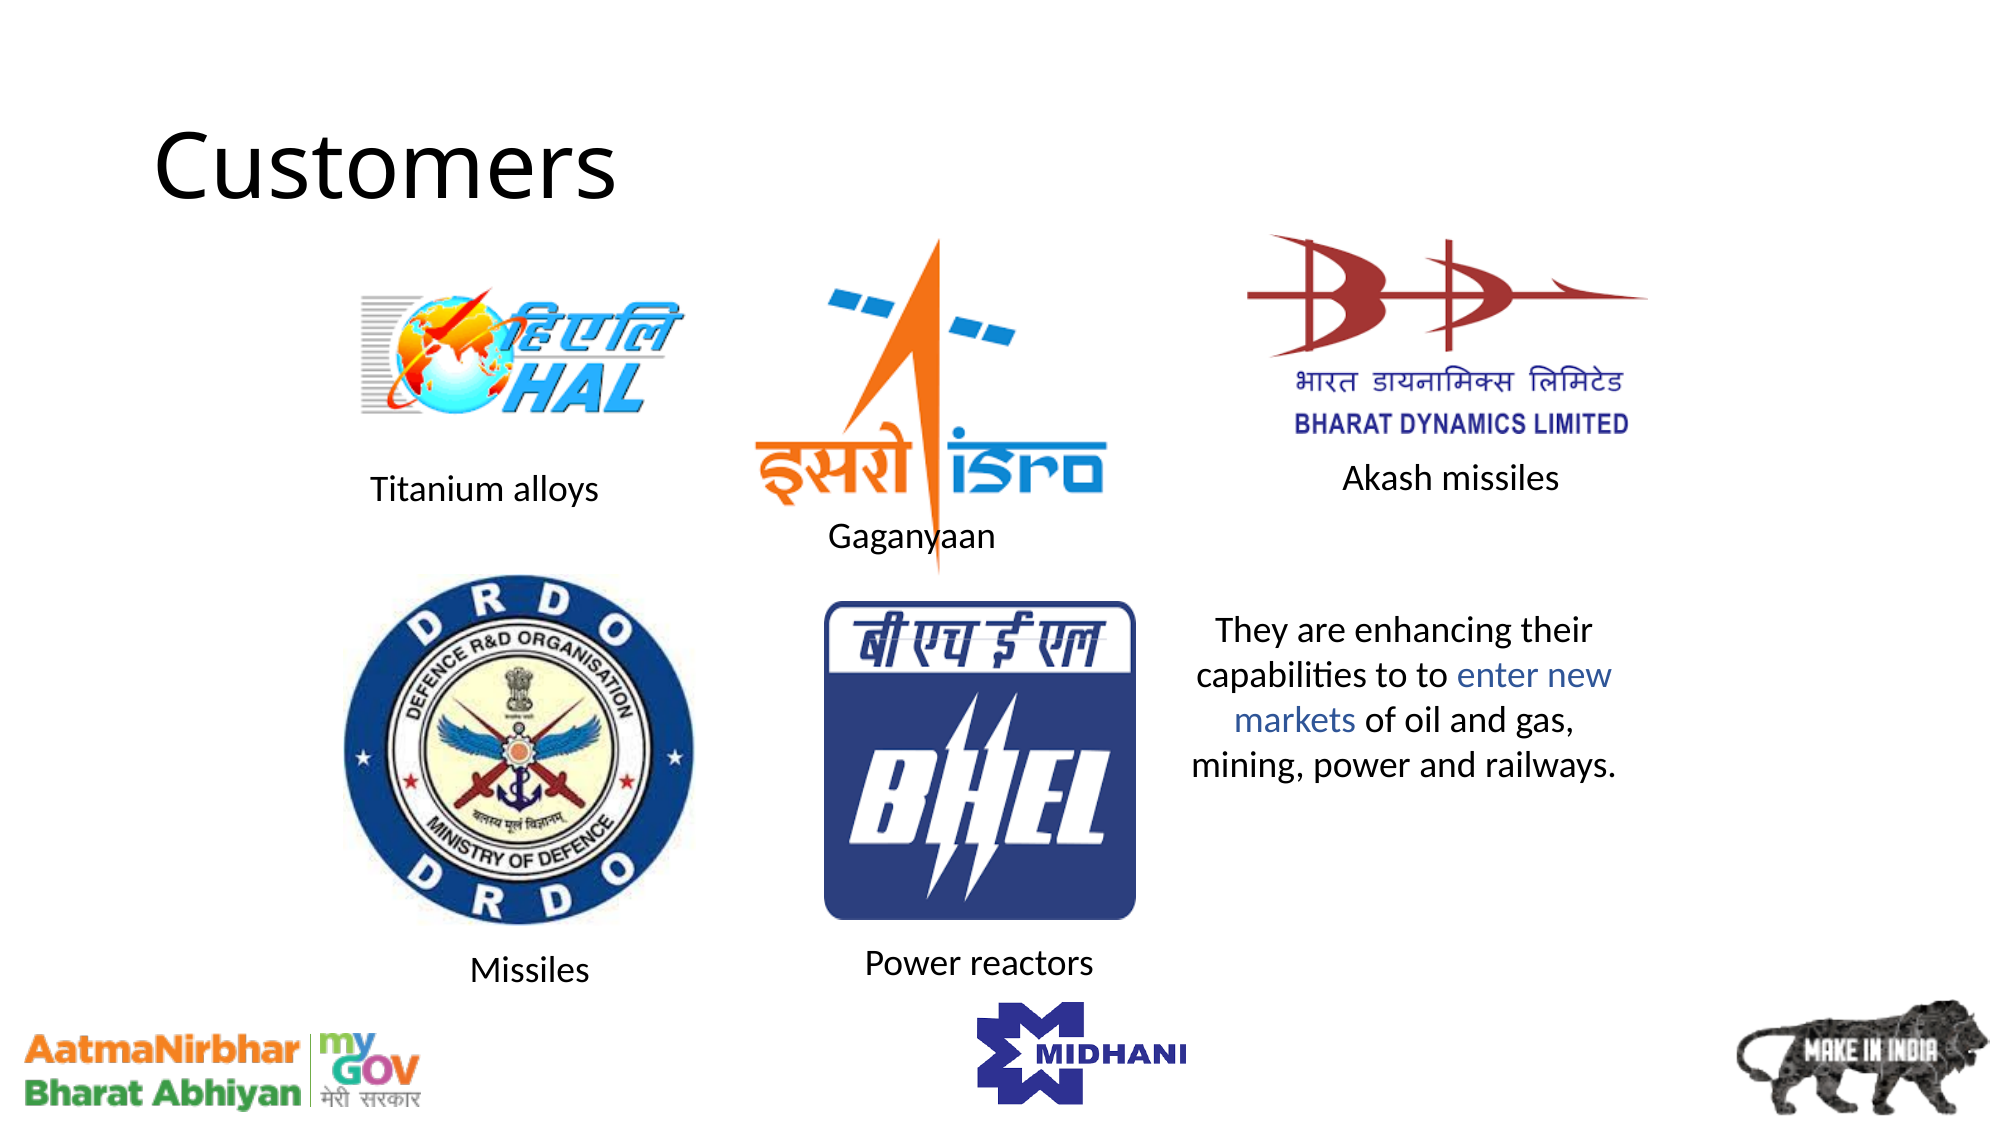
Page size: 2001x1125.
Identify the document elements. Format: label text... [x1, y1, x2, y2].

text_box Titanium alloys [355, 497, 719, 517]
picture [320, 1033, 421, 1107]
text_box Akash missiles [1222, 445, 1680, 505]
picture [1735, 999, 1990, 1118]
text_box Gaganyaan [742, 503, 1083, 609]
title Customers [137, 59, 1863, 278]
picture [977, 1002, 1186, 1105]
picture [1246, 234, 1648, 434]
picture [343, 574, 696, 926]
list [308, 210, 739, 497]
picture [824, 601, 1136, 920]
picture [24, 1033, 301, 1112]
text_box Missiles [454, 937, 739, 998]
text_box They are enhancing their capabilities to to enter new markets of oil and gas, mining, power and railways. [1175, 597, 1633, 793]
text_box Power reactors [850, 930, 1111, 990]
picture [753, 234, 1111, 580]
